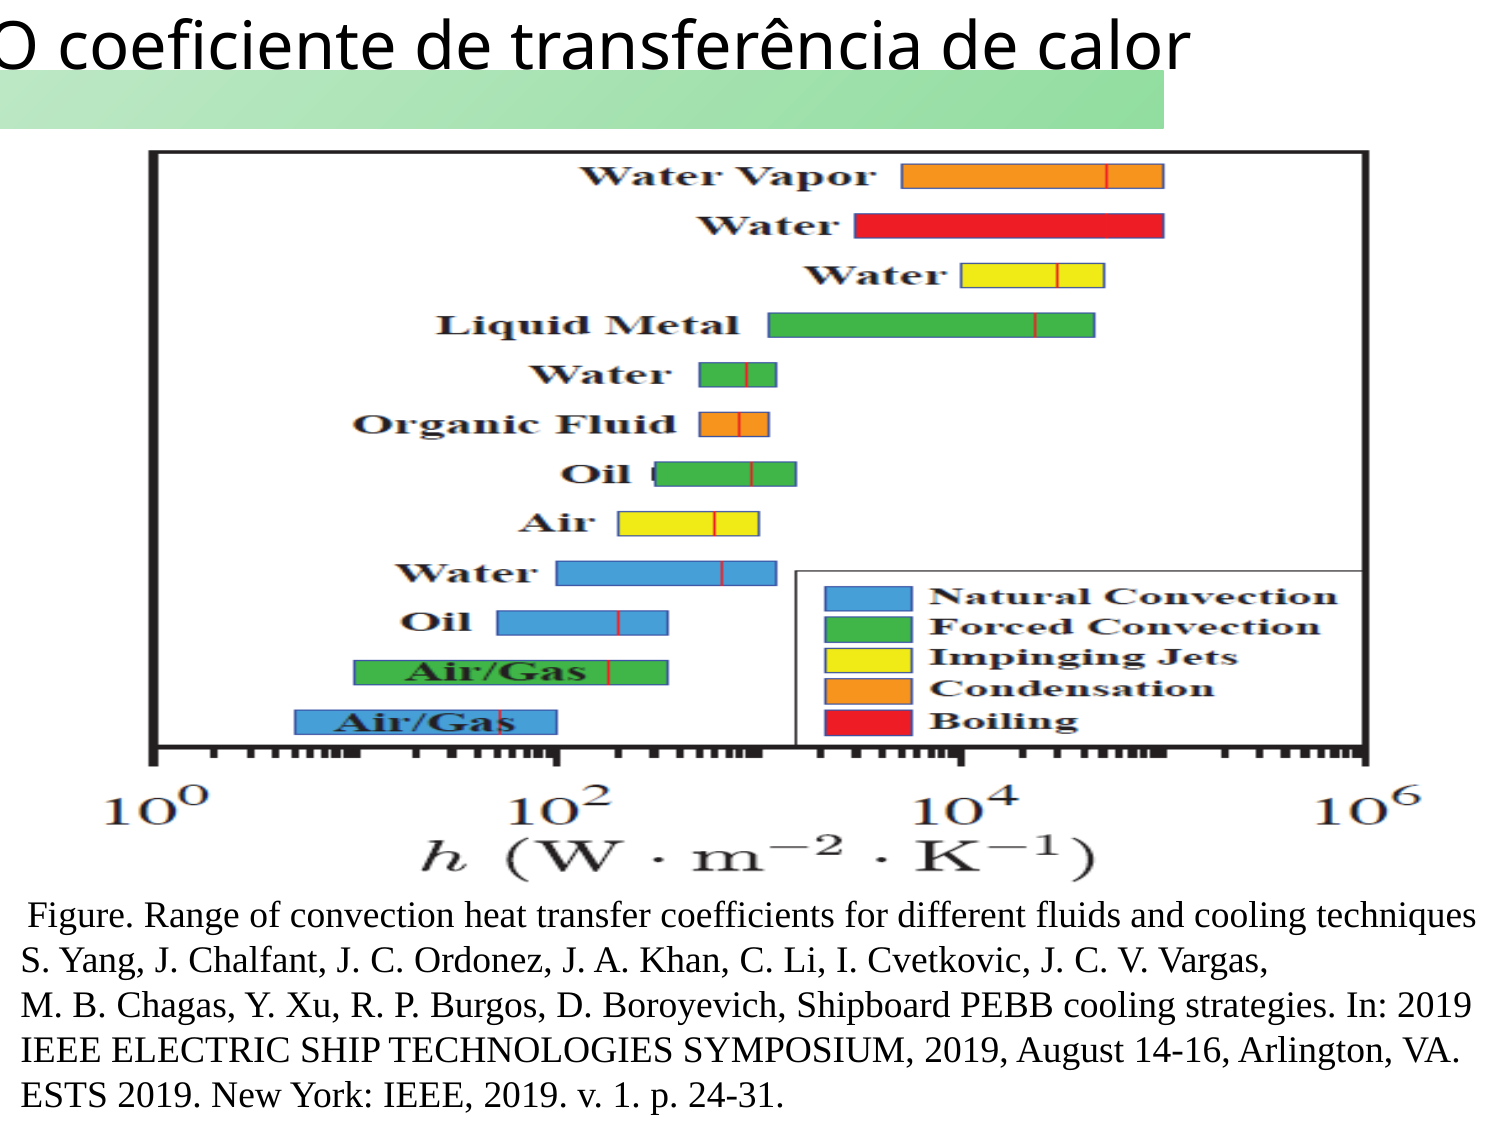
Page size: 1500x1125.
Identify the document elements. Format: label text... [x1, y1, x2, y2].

text_box O coeficiente de transferência de calor [0, 0, 1208, 91]
text_box Figure. Range of convection heat transfer coefficients for different fluids and cooling techniques S. Yang, J. Chalfant, J. C. Ordonez, J. A. Khan, C. Li, I. Cvetkovic, J. C. V. Vargas, M. B. Chagas, Y. Xu, R. P. Burgos, D. Boroyevich, Shipboard PEBB cooling strategies. In: 2019 IEEE ELECTRIC SHIP TECHNOLOGIES SYMPOSIUM, 2019, August 14-16, Arlington, VA. ESTS 2019. New York: IEEE, 2019. v. 1. p. 24-31. [5, 882, 1500, 1123]
picture [58, 137, 1441, 883]
text_box [0, 91, 1166, 131]
